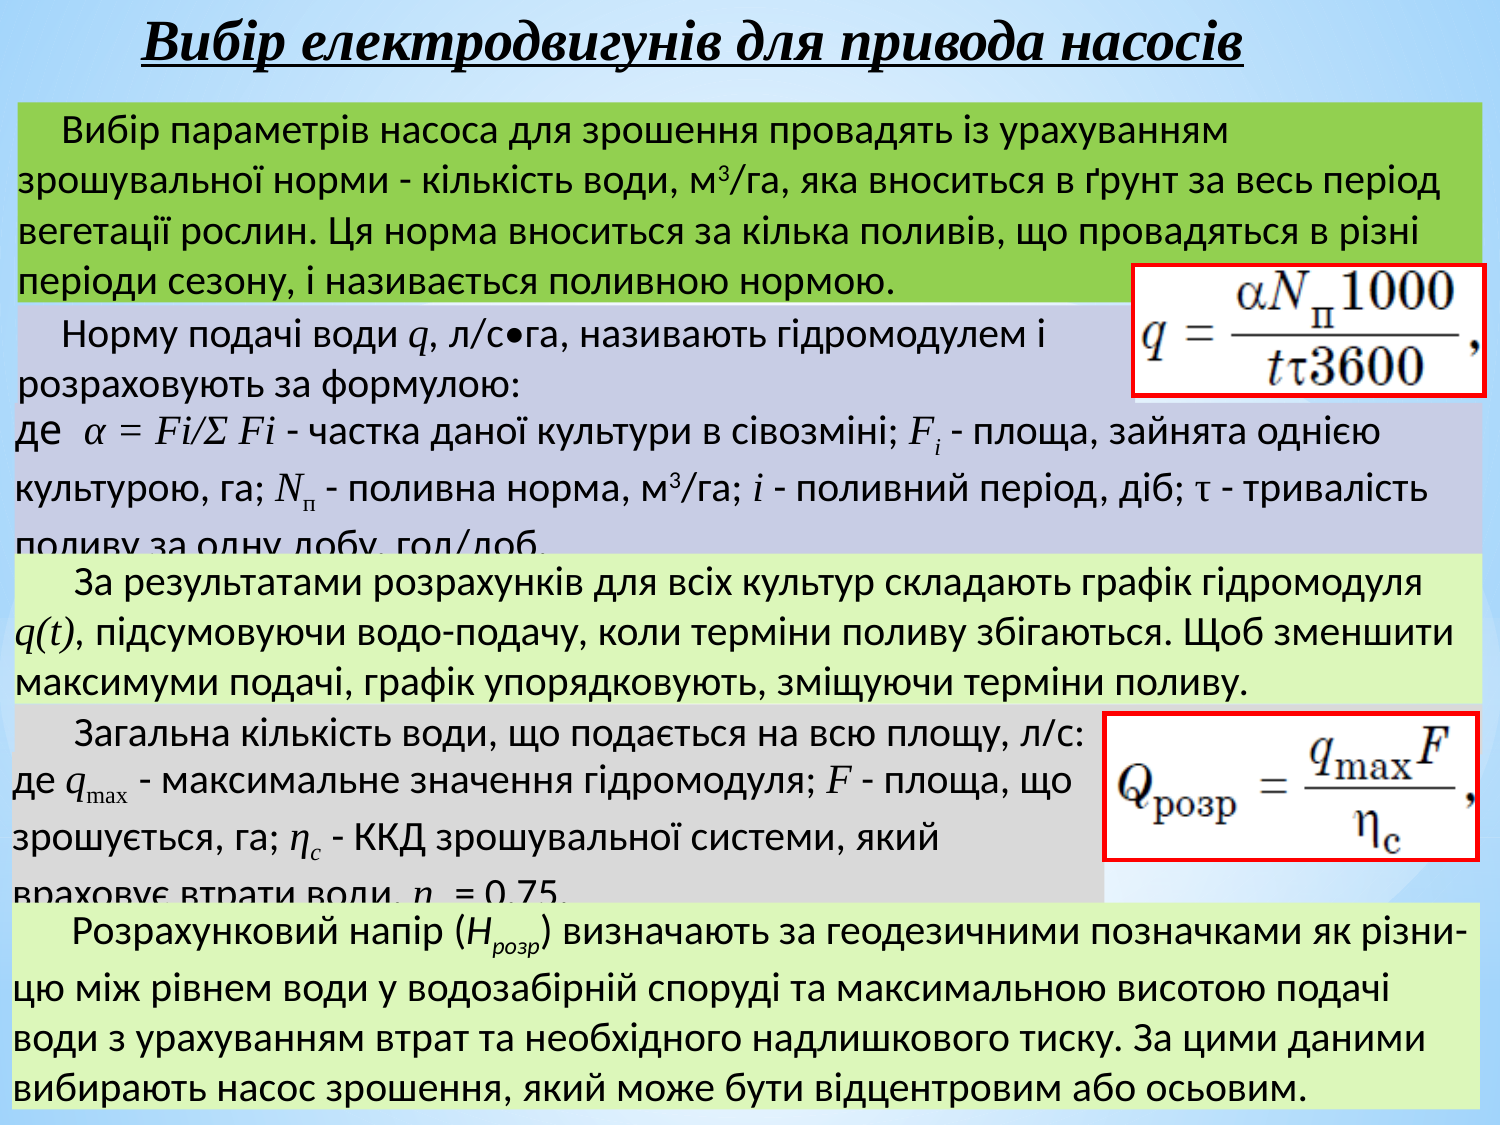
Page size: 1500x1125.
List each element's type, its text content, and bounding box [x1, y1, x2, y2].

text_box Розрахунковий напір (Нрозр) визначають за геодезичними позначками як різни-цю між рівнем води у водозабірній споруді та максимальною висотою подачі води з урахуванням втрат та необхідного надлишкового тиску. За цими даними вибирають насос зрошення, який може бути відцентровим або осьовим. [12, 902, 1480, 1110]
text_box За результатами розрахунків для всіх культур складають графік гідромодуля q(t), підсумовуючи водо-подачу, коли терміни поливу збігаються. Щоб зменшити максимуми подачі, графік упорядковують, зміщуючи терміни поливу. [14, 553, 1483, 704]
picture [1106, 715, 1476, 858]
text_box Вибір параметрів насоса для зрошення провадять із урахуванням зрошувальної норми - кількість води, м3/га, яка вноситься в ґрунт за весь період вегетації рослин. Ця норма вноситься за кілька поливів, що провадяться в різні періоди сезону, і називається поливною нормою. [17, 102, 1483, 303]
text_box де qmах - максимальне значення гідромодуля; F - площа, що зрошується, га; ηс - ККД зрошувальної системи, який враховує втрати води, ηс = 0,75. [12, 751, 1105, 902]
text_box Норму подачі води q, л/с•га, називають гідромодулем і розраховують за формулою: [17, 305, 1136, 406]
picture [1134, 266, 1483, 394]
text_box де α = Fi/Σ Fi - частка даної культури в сівозміні; Fi - площа, зайнята однією культурою, га; Nп - поливна норма, м3/га; і - поливний період, діб; τ - тривалість поливу за одну добу, год/доб. [14, 402, 1483, 553]
text_box Загальна кількість води, що подається на всю площу, л/с: [14, 704, 1483, 755]
text_box Вибір електродвигунів для привода насосів [141, 1, 1245, 72]
